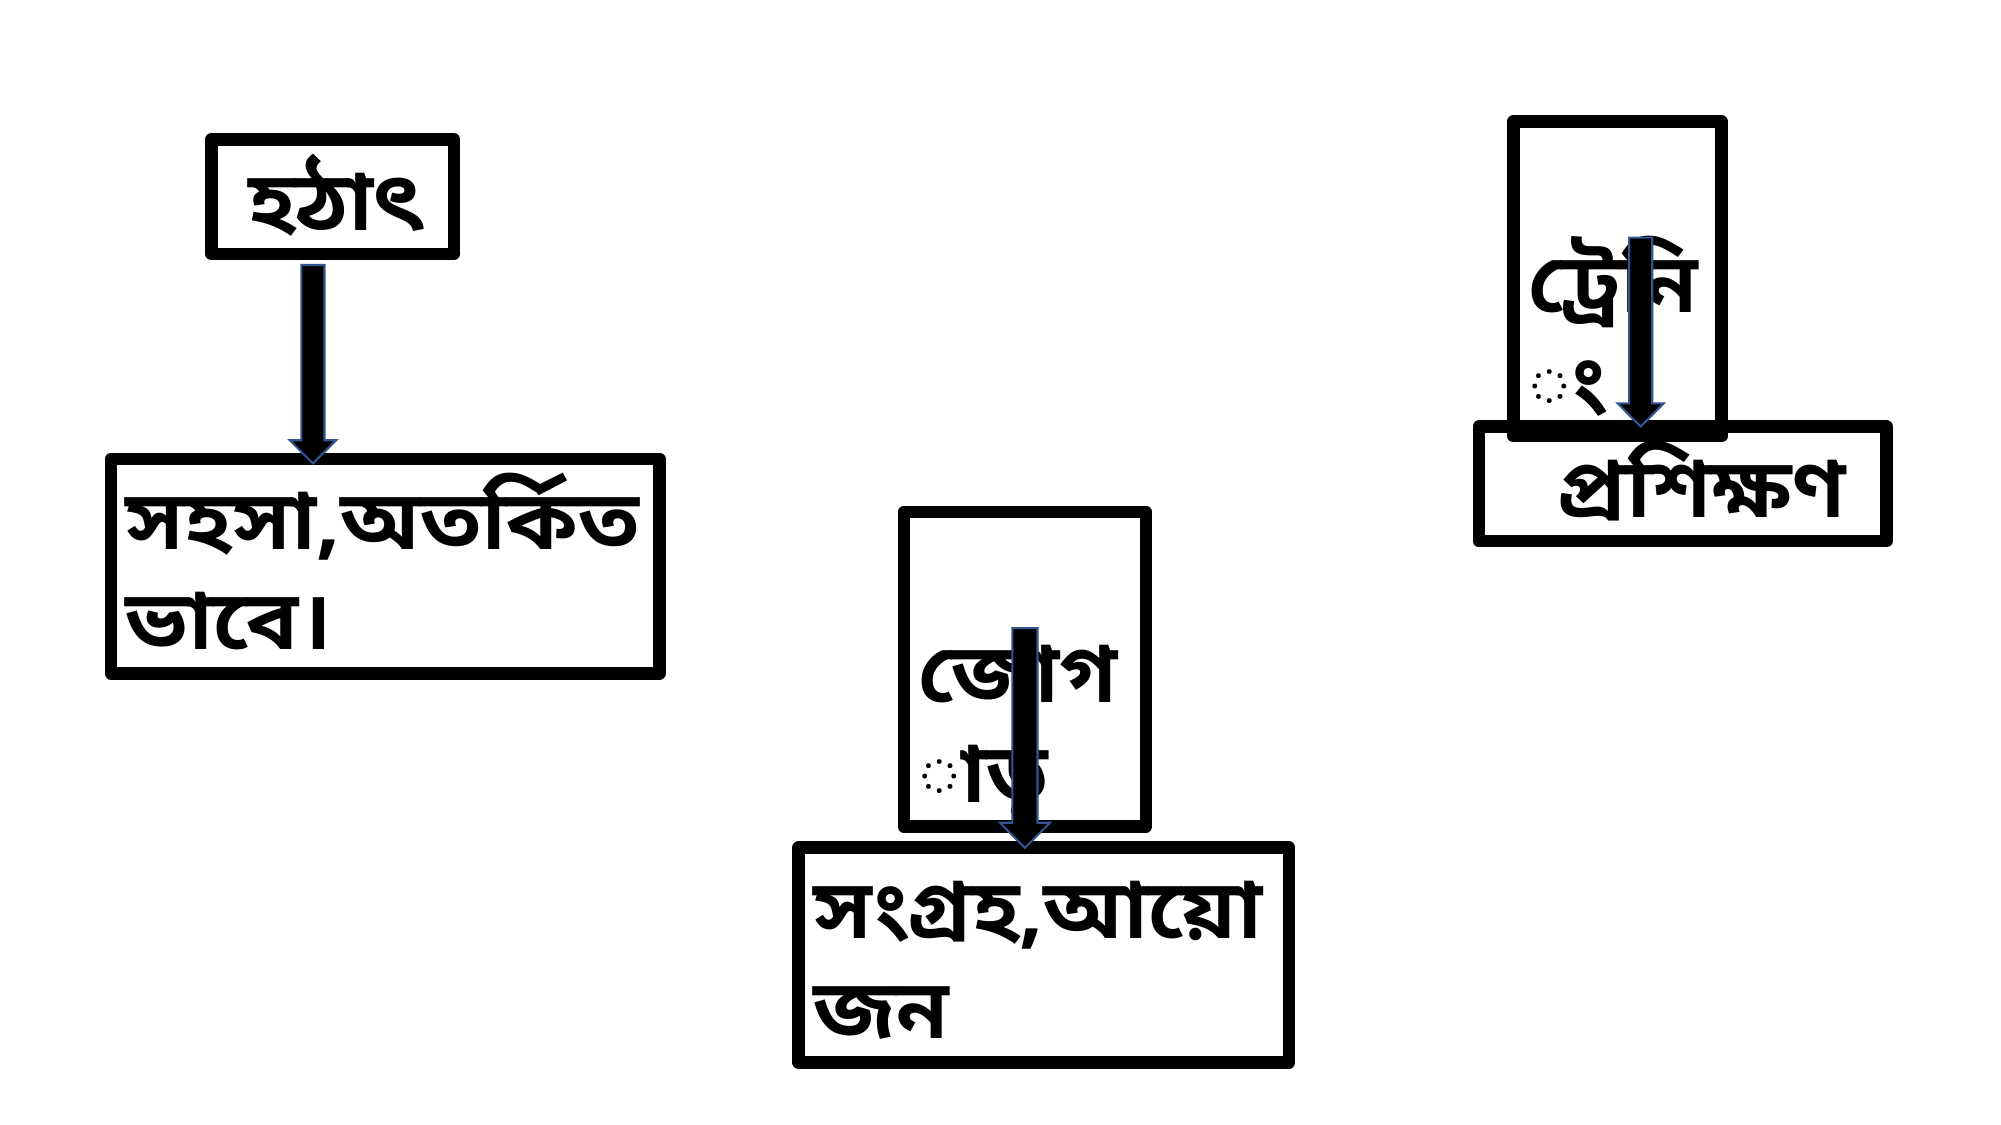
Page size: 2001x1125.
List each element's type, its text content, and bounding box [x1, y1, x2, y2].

text_box হঠাৎ [211, 139, 454, 254]
text_box [287, 263, 339, 465]
text_box সংগ্রহ,আয়োজন [798, 847, 1290, 1063]
text_box [1615, 236, 1667, 428]
text_box জোগাড় [903, 511, 1147, 827]
text_box সহসা,অতর্কিতভাবে। [111, 458, 660, 674]
text_box ট্রেনিং [1513, 121, 1722, 426]
text_box প্রশিক্ষণ [1478, 426, 1887, 542]
text_box [997, 627, 1053, 850]
